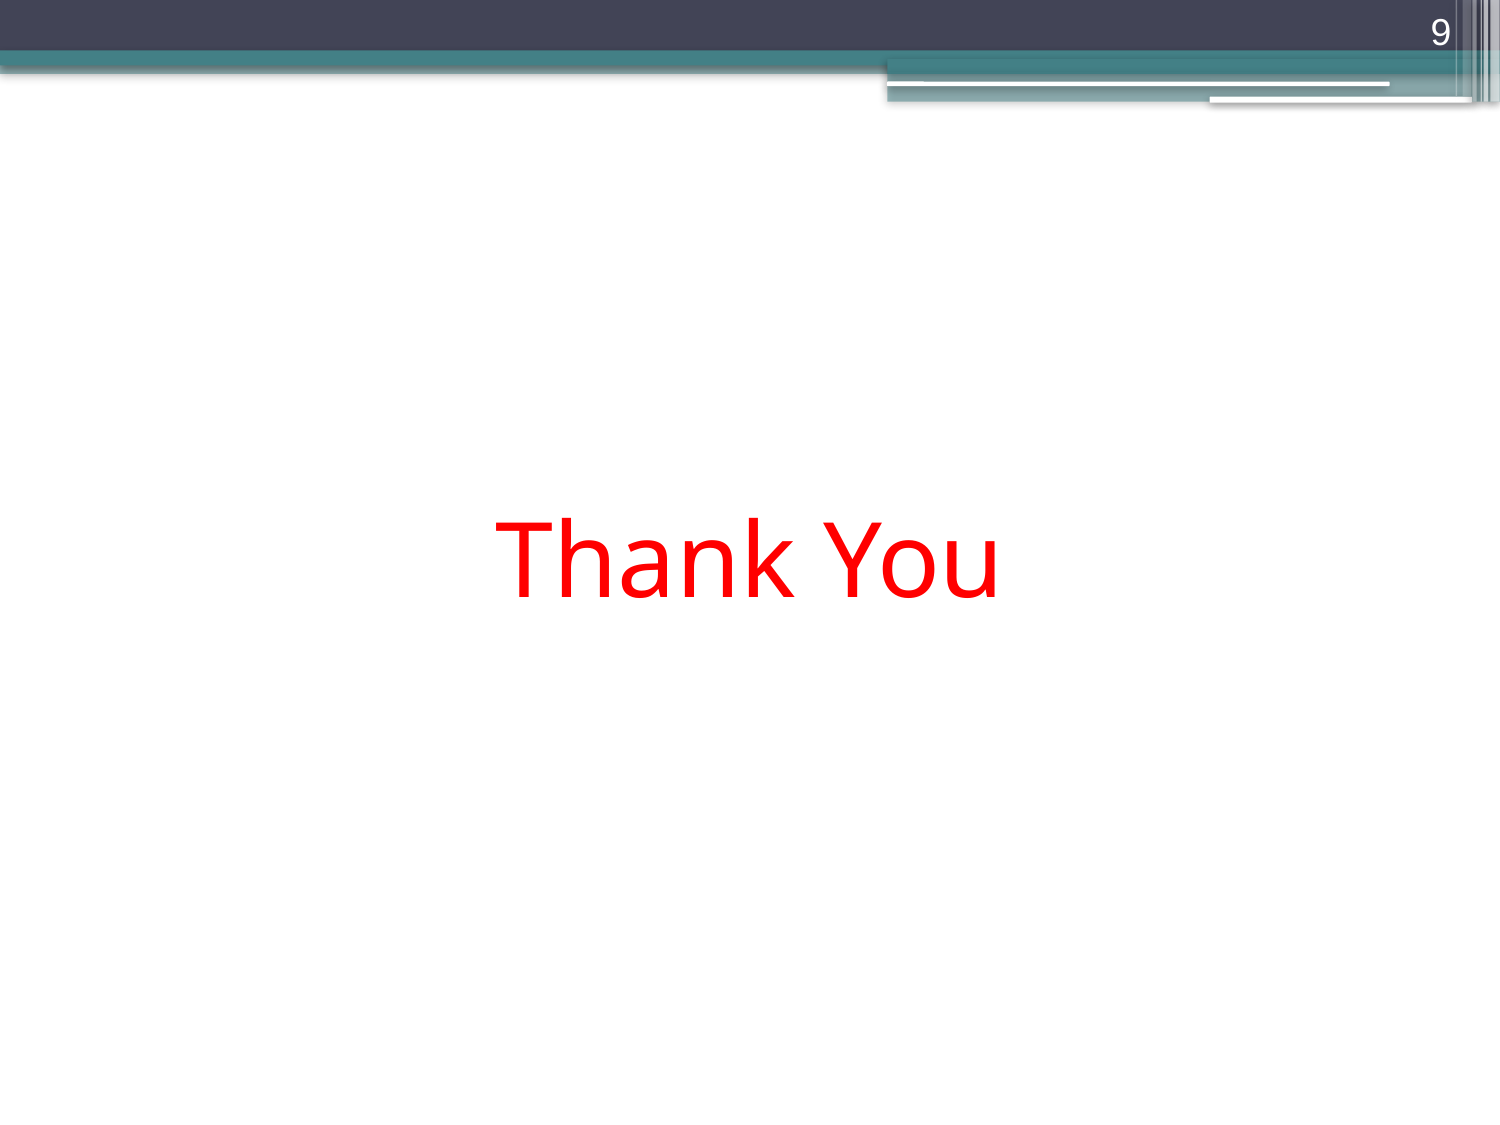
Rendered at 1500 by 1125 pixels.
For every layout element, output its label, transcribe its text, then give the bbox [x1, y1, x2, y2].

title Thank You [112, 462, 1388, 650]
slide_number 9 [1341, 0, 1466, 61]
